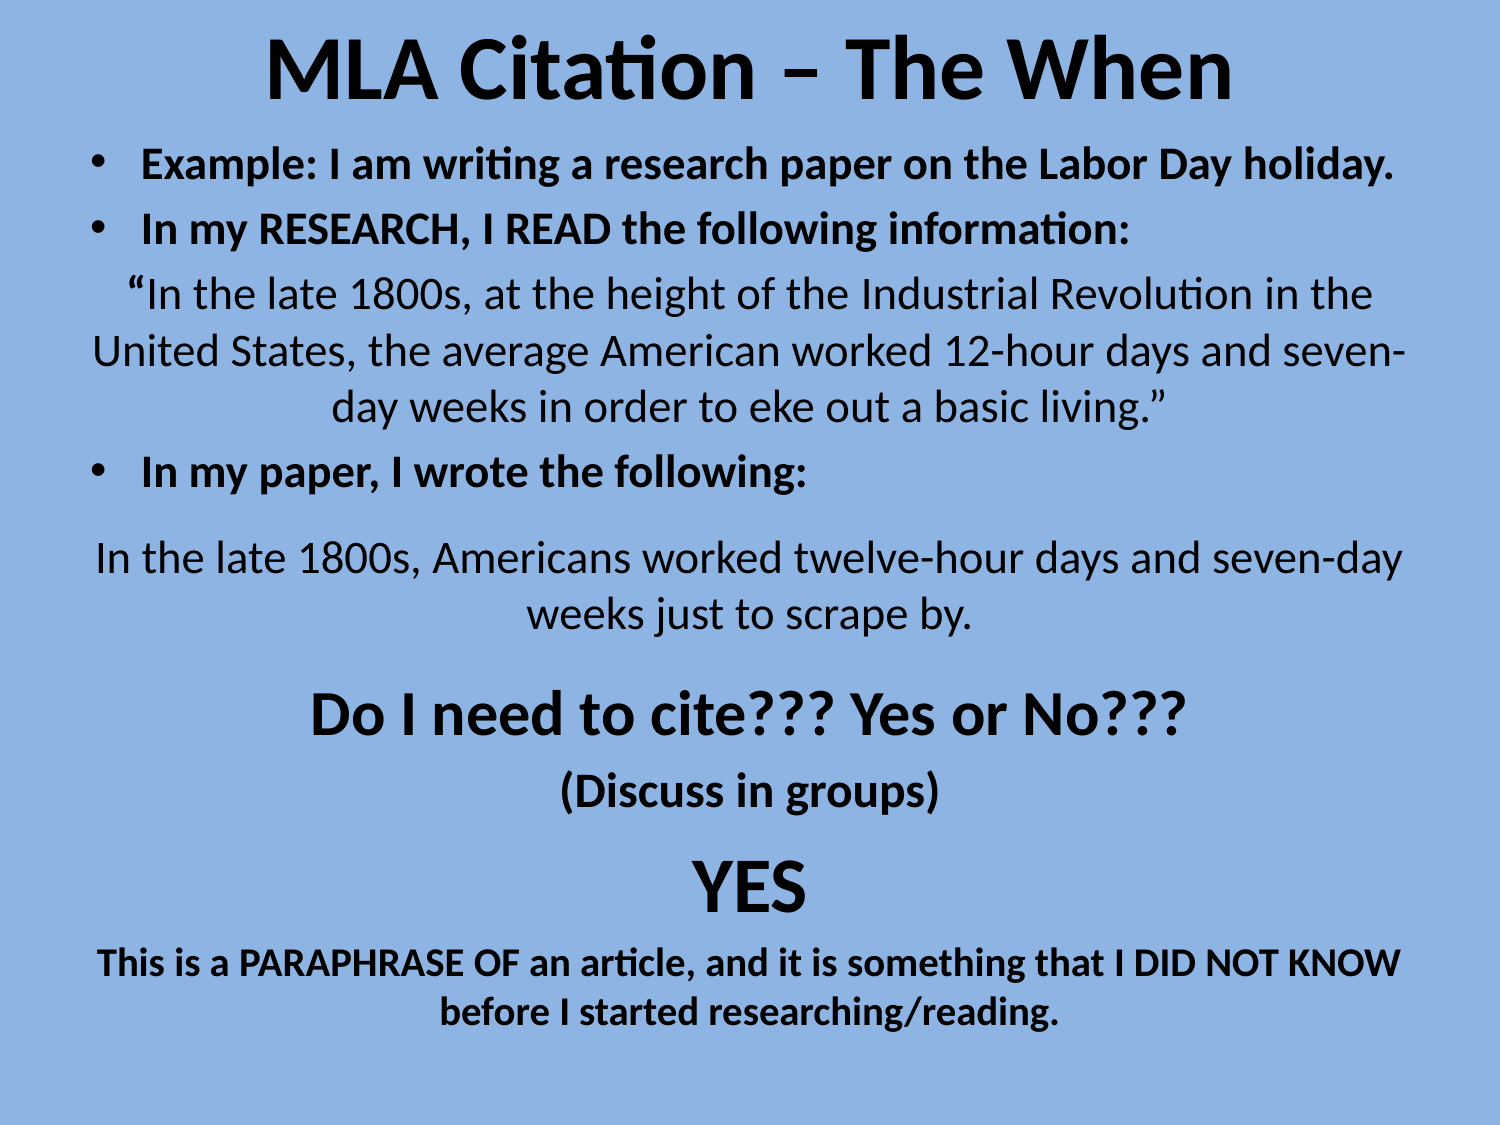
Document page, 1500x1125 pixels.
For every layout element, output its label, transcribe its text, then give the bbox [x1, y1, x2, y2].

list Example: I am writing a research paper on the Labor Day holiday. In my RESEARCH, I READ the following information: “In the late 1800s, at the height of the Industrial Revolution in the United States, the average American worked 12-hour days and seven-day weeks in order to eke out a basic living.” In my paper, I wrote the following: In the late 1800s, Americans worked twelve-hour days and seven-day weeks just to scrape by. Do I need to cite??? Yes or No??? (Discuss in groups) YES This is a PARAPHRASE OF an article, and it is something that I DID NOT KNOW before I started researching/reading. [75, 125, 1425, 1100]
title MLA Citation – The When [75, 0, 1425, 125]
